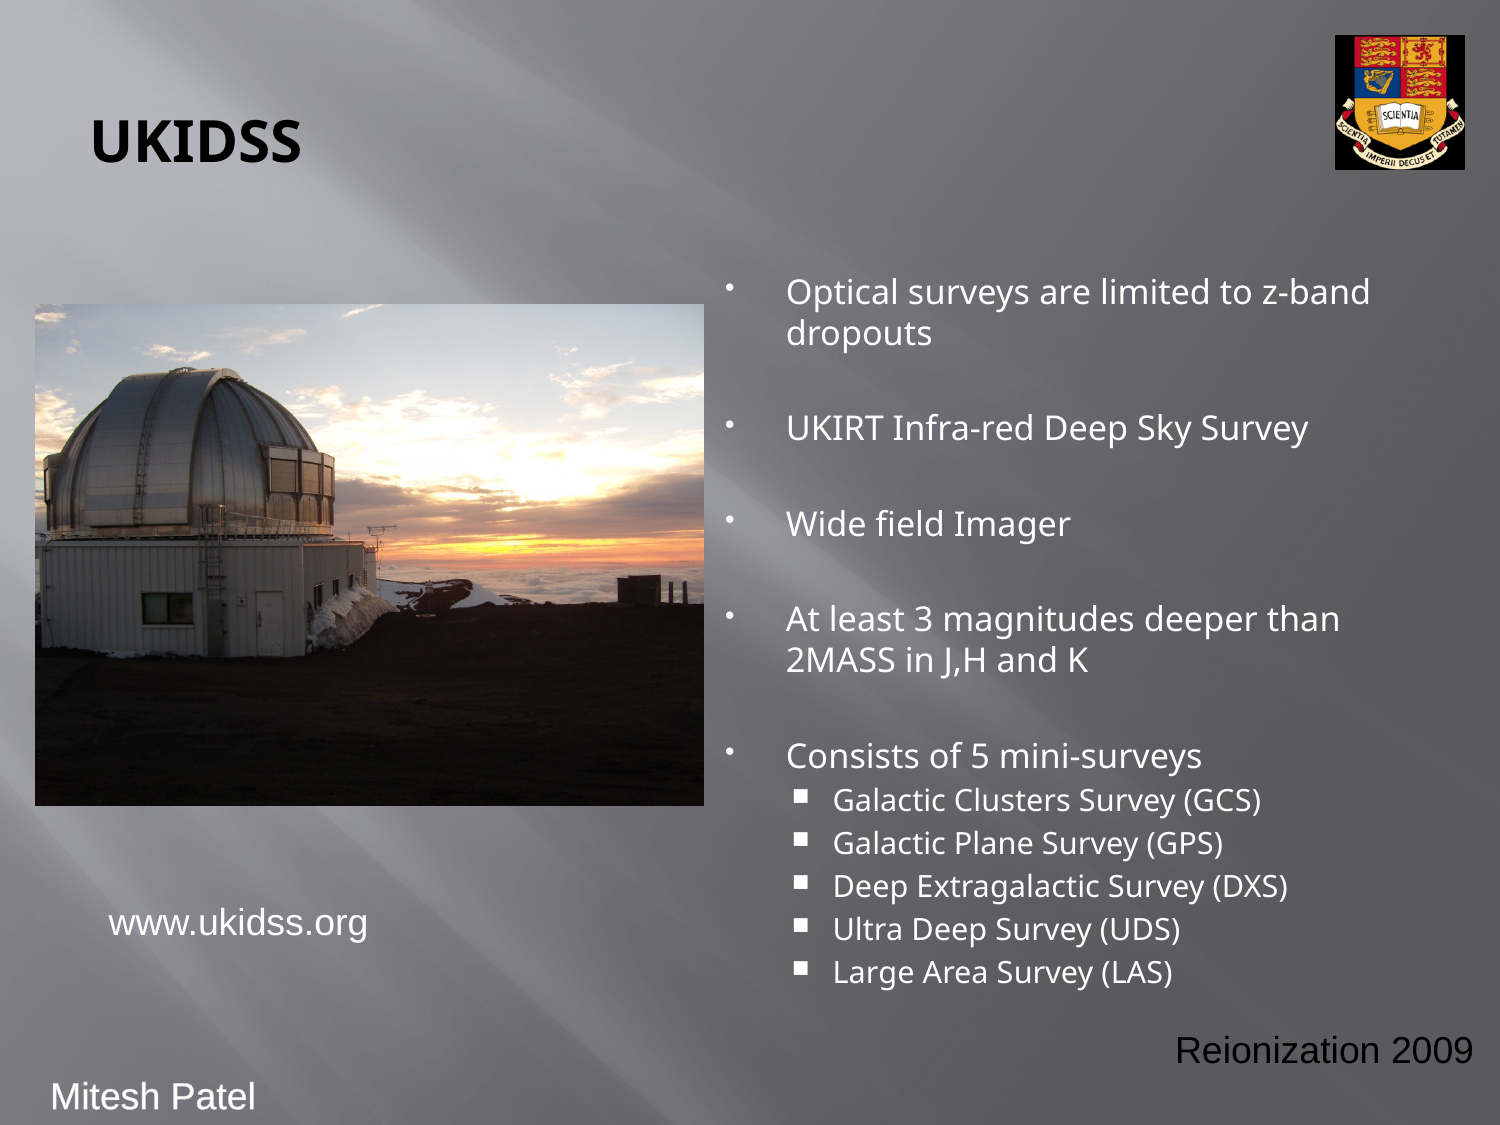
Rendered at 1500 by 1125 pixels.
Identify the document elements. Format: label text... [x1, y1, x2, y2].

title UKIDSS [75, 45, 1425, 233]
text_box www.ukidss.org [93, 890, 539, 951]
picture [1335, 35, 1465, 170]
list Optical surveys are limited to z-band dropouts UKIRT Infra-red Deep Sky Survey Wide field Imager At least 3 magnitudes deeper than 2MASS in J,H and K Consists of 5 mini-surveys Galactic Clusters Survey (GCS) Galactic Plane Survey (GPS) Deep Extragalactic Survey (DXS) Ultra Deep Survey (UDS) Large Area Survey (LAS) [691, 262, 1425, 1005]
picture [34, 304, 704, 806]
